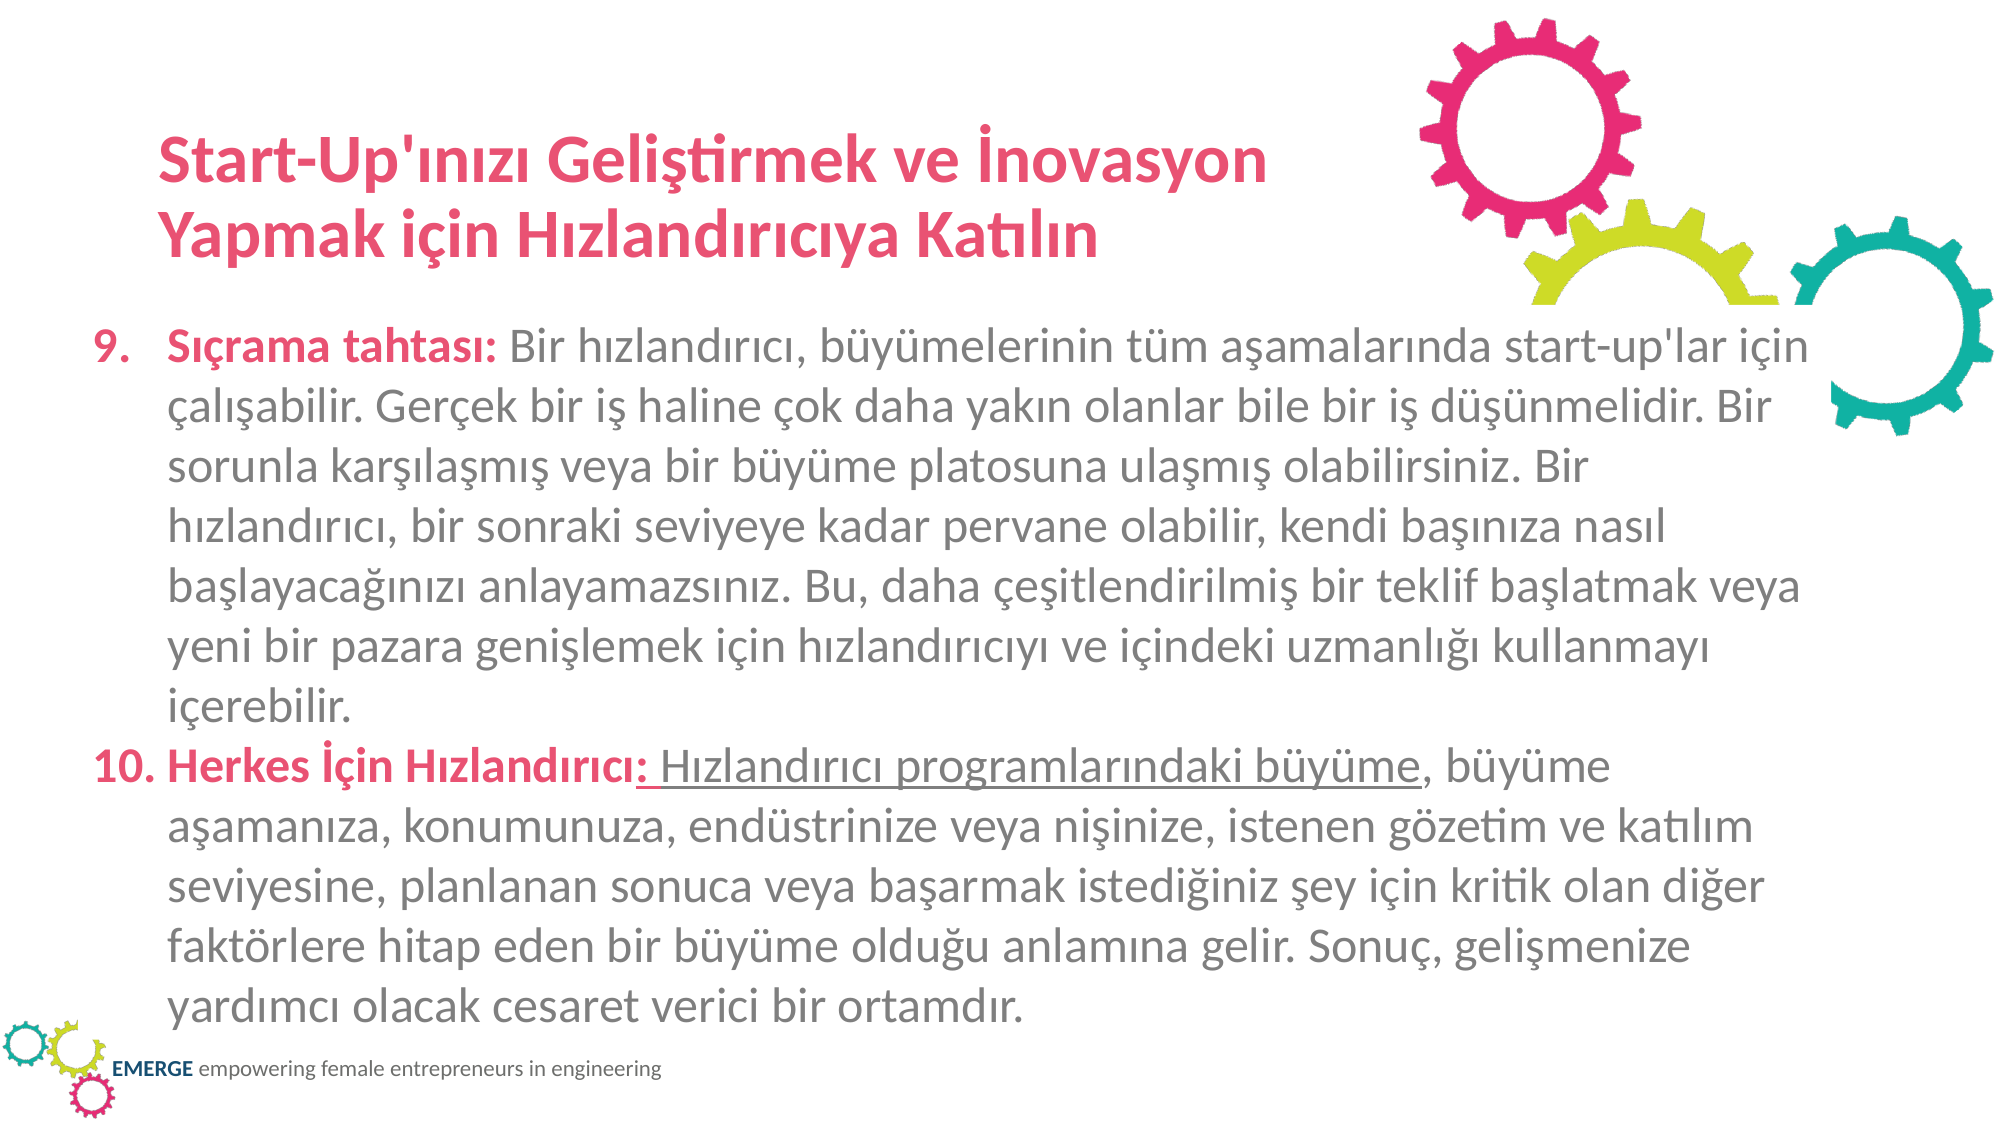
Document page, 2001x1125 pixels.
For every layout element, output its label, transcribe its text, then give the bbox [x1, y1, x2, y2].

list Start-Up'ınızı Geliştirmek ve İnovasyon Yapmak için Hızlandırıcıya Katılın [143, 115, 1359, 304]
text_box Sıçrama tahtası: Bir hızlandırıcı, büyümelerinin tüm aşamalarında start-up'lar için çalışabilir. Gerçek bir iş haline çok daha yakın olanlar bile bir iş düşünmelidir. Bir sorunla karşılaşmış veya bir büyüme platosuna ulaşmış olabilirsiniz. Bir hızlandırıcı, bir sonraki seviyeye kadar pervane olabilir, kendi başınıza nasıl başlayacağınızı anlayamazsınız. Bu, daha çeşitlendirilmiş bir teklif başlatmak veya yeni bir pazara genişlemek için hızlandırıcıyı ve içindeki uzmanlığı kullanmayı içerebilir. Herkes İçin Hızlandırıcı: Hızlandırıcı programlarındaki büyüme, büyüme aşamanıza, konumunuza, endüstrinize veya nişinize, istenen gözetim ve katılım seviyesine, planlanan sonuca veya başarmak istediğiniz şey için kritik olan diğer faktörlere hitap eden bir büyüme olduğu anlamına gelir. Sonuç, gelişmenize yardımcı olacak cesaret verici bir ortamdır. [77, 304, 1832, 1040]
picture [0, 993, 134, 1125]
picture [1359, 0, 2001, 502]
